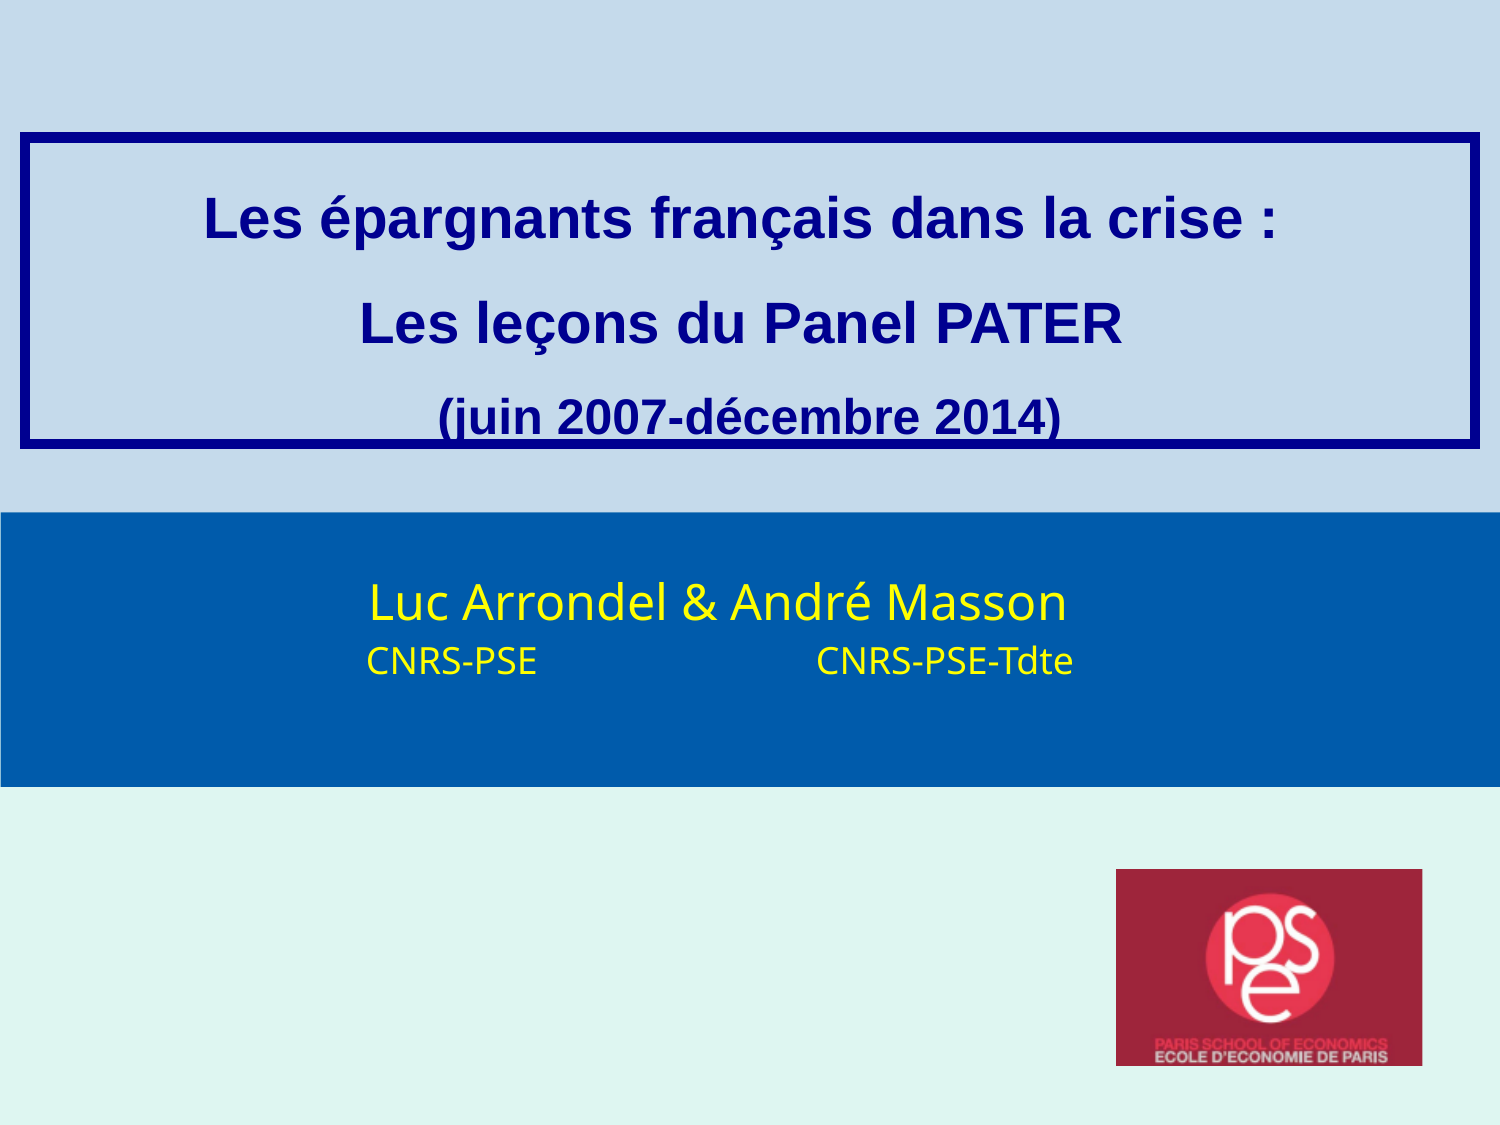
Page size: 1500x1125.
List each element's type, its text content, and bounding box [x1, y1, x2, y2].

title Les épargnants français dans la crise : Les leçons du Panel PATER (juin 2007-décembre 2014) [24, 137, 1475, 445]
picture [1115, 869, 1423, 1066]
text_box Luc Arrondel & André Masson CNRS-PSE CNRS-PSE-Tdte [0, 562, 1450, 737]
